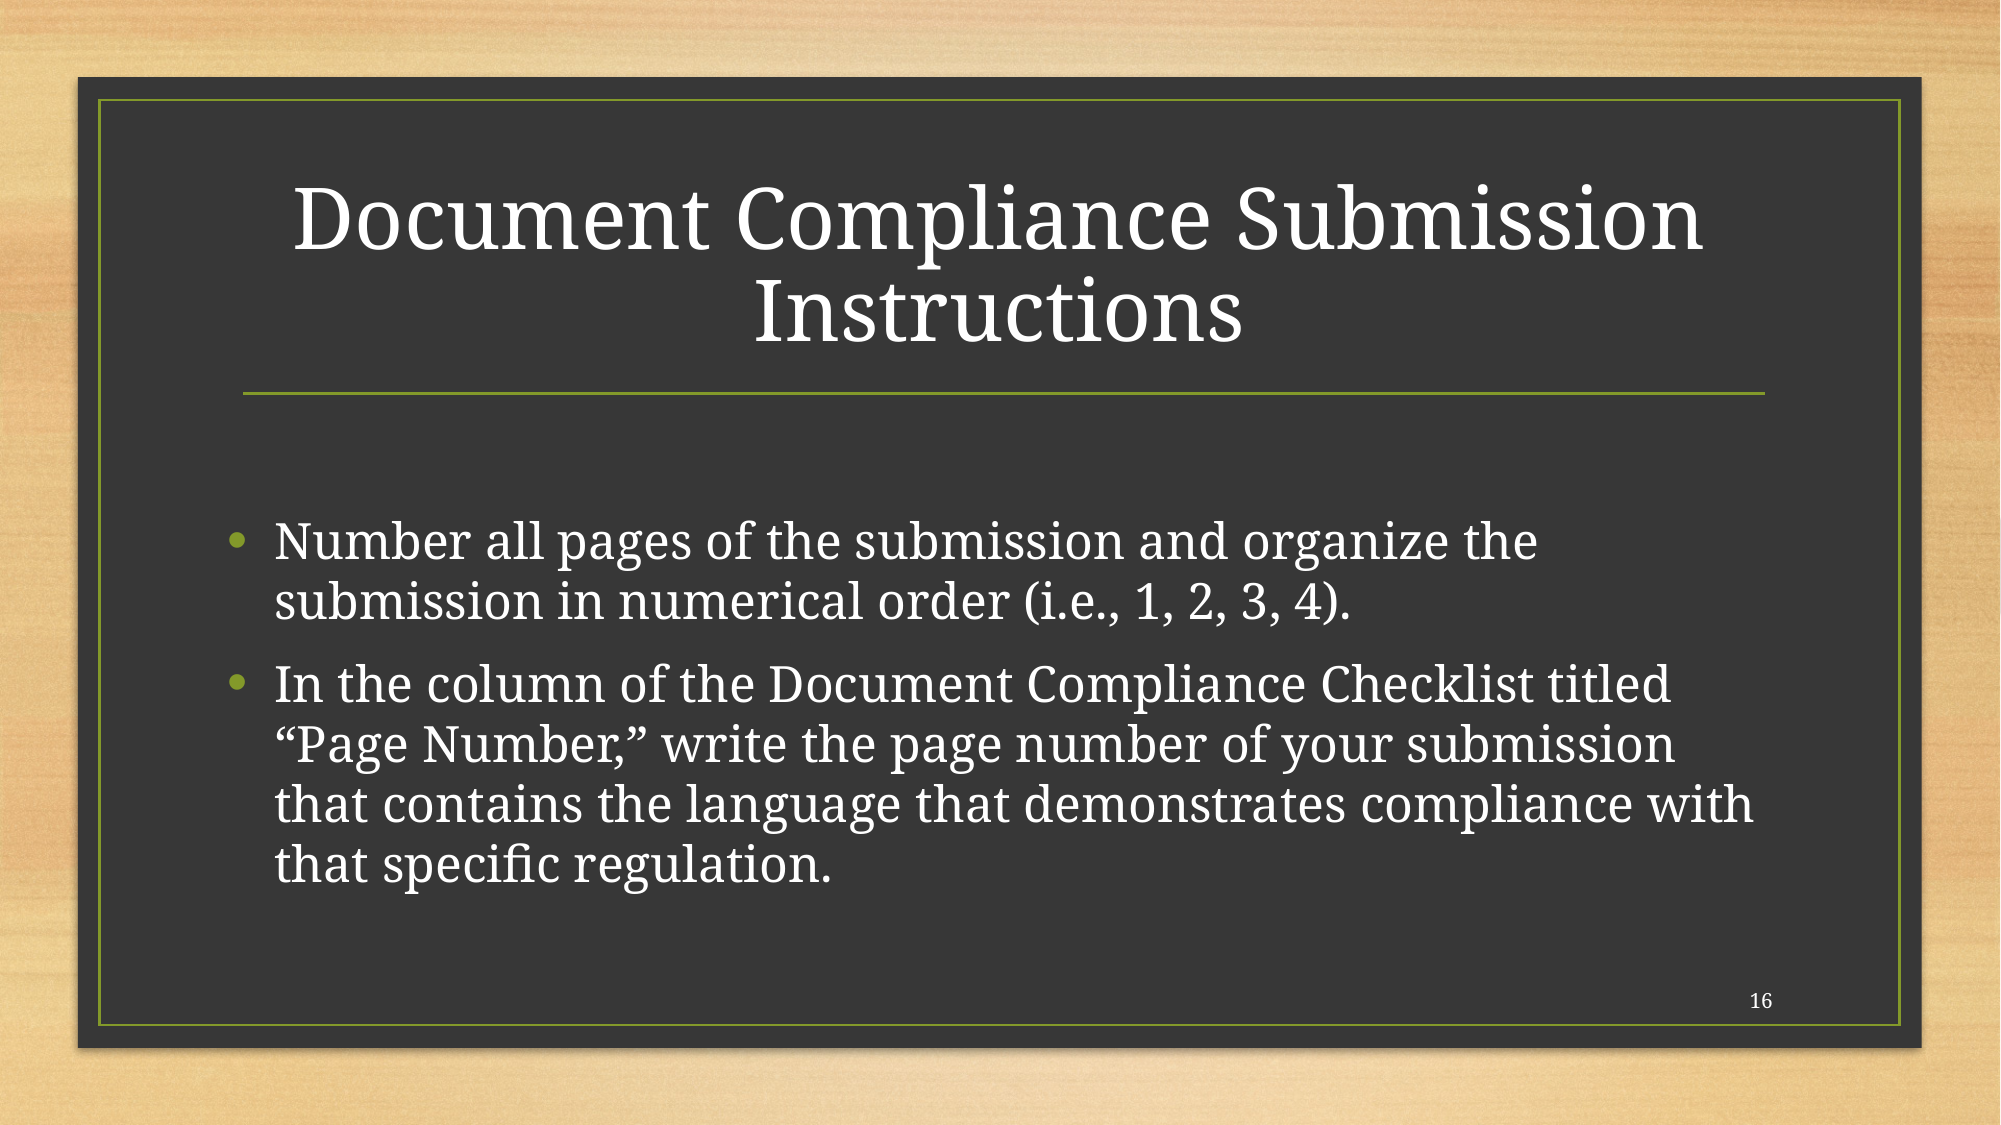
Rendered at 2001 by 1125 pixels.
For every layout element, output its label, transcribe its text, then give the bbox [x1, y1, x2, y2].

text_box [77, 76, 1923, 1049]
list Number all pages of the submission and organize the submission in numerical order (i.e., 1, 2, 3, 4). In the column of the Document Compliance Checklist titled “Page Number,” write the page number of your submission that contains the language that demonstrates compliance with that specific regulation. [212, 419, 1788, 964]
text_box [99, 99, 1900, 1026]
title Document Compliance Submission Instructions [212, 161, 1788, 375]
text_box [0, 0, 2000, 1125]
slide_number 16 [1698, 979, 1788, 1025]
